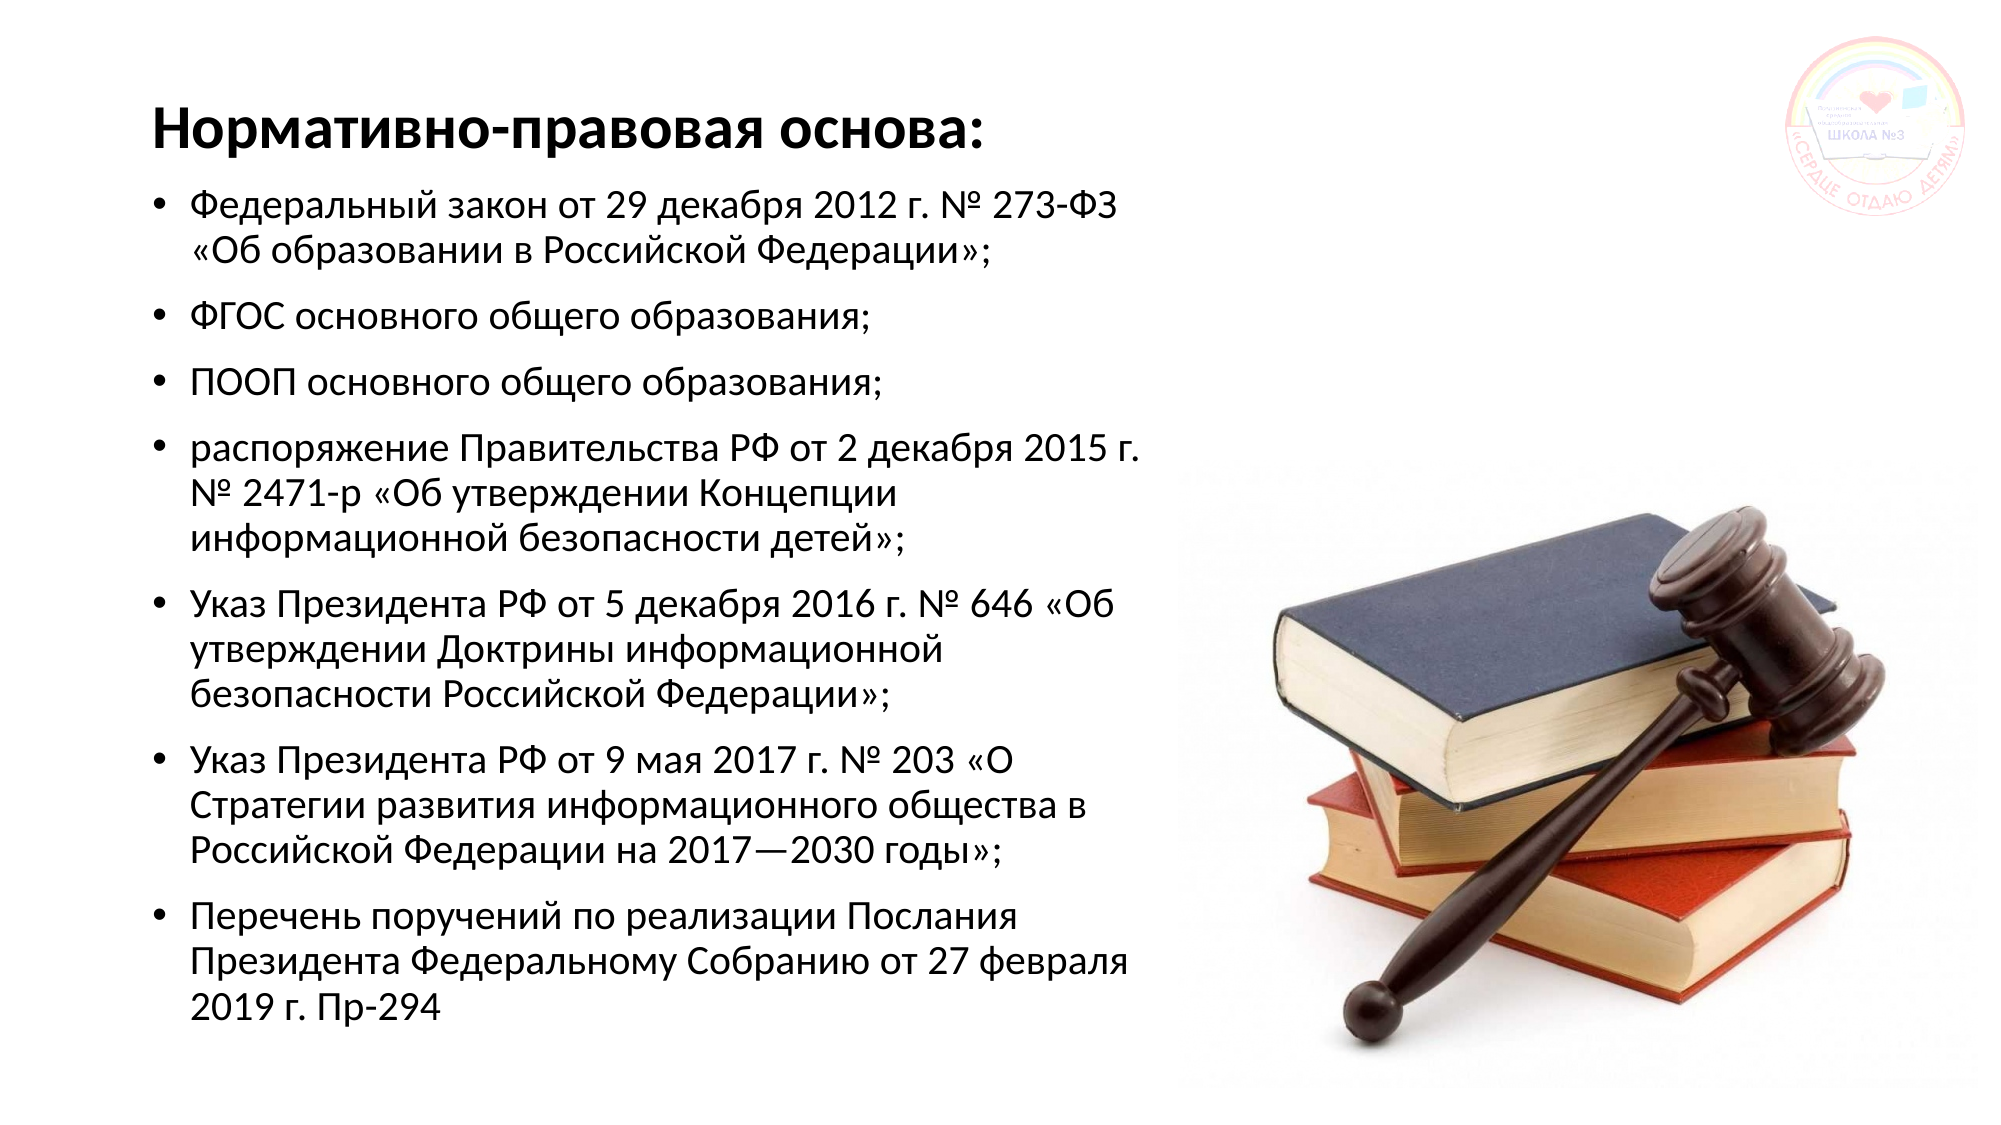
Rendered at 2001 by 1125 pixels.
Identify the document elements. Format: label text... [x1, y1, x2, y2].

picture [1785, 36, 1965, 216]
picture [1178, 460, 1978, 1088]
list Нормативно-правовая основа: Федеральный закон от 29 декабря 2012 г. № 273-ФЗ «Об образовании в Российской Федерации»; ФГОС основного общего образования; ПООП основного общего образования; распоряжение Правительства РФ от 2 декабря 2015 г. № 2471-р «Об утверждении Концепции информационной безопасности детей»; Указ Президента РФ от 5 декабря 2016 г. № 646 «Об утверждении Доктрины информационной безопасности Российской Федерации»; Указ Президента РФ от 9 мая 2017 г. № 203 «О Стратегии развития информационного общества в Российской Федерации на 2017—2030 годы»; Перечень поручений по реализации Послания Президента Федеральному Собранию от 27 февраля 2019 г. Пр-294 [137, 87, 1193, 1088]
